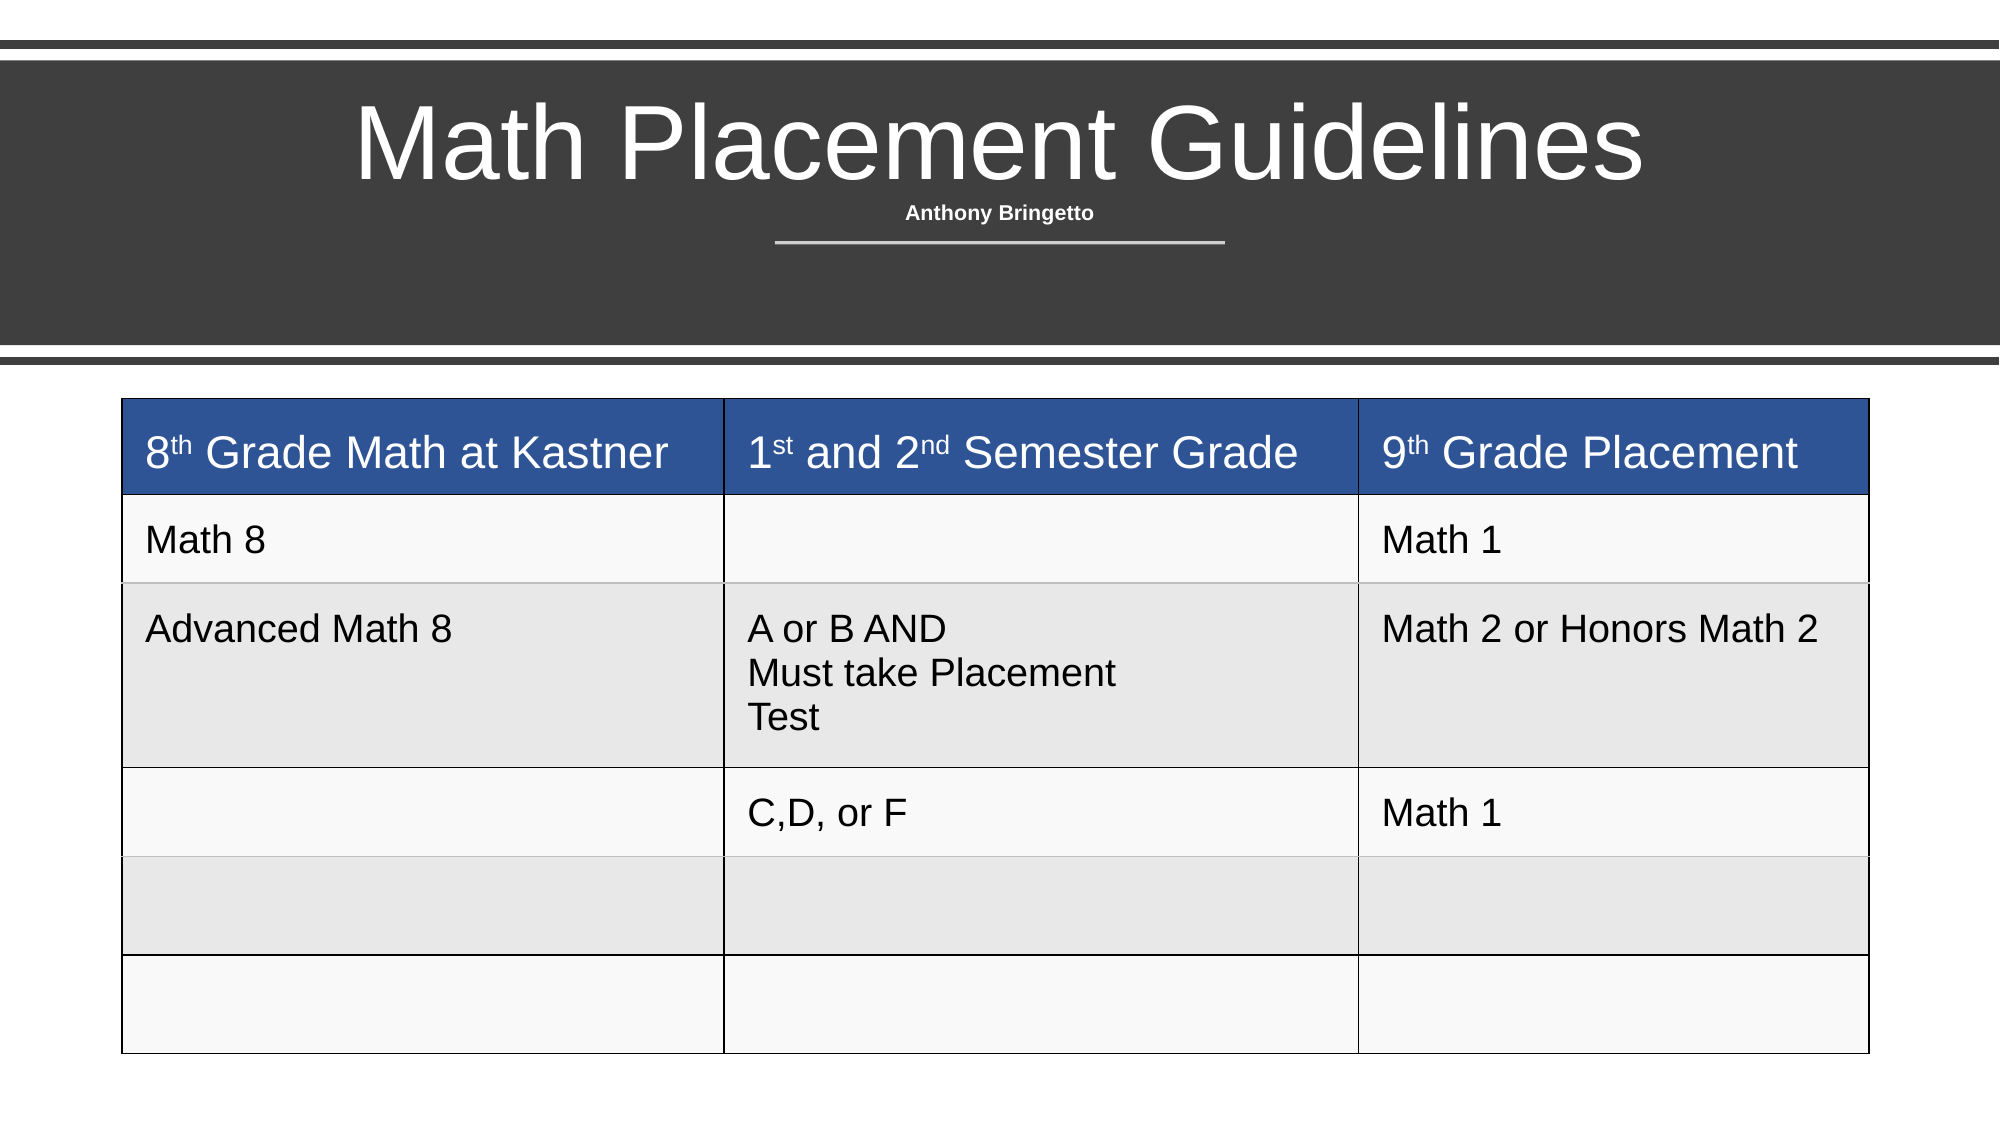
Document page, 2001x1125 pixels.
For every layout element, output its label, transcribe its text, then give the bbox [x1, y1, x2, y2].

table_cell [1359, 956, 1868, 1053]
table_cell Math 8 [123, 495, 723, 582]
table_header 1st and 2nd Semester Grade [725, 399, 1358, 494]
table_header 9th Grade Placement [1359, 399, 1868, 494]
table_cell A or B AND Must take Placement Test [725, 584, 1358, 767]
table_cell C,D, or F [725, 768, 1358, 856]
table_cell [725, 857, 1358, 954]
table_cell [123, 768, 723, 856]
table_header 8th Grade Math at Kastner [123, 399, 723, 494]
table_cell Math 2 or Honors Math 2 [1359, 584, 1868, 767]
title Math Placement Guidelines Anthony Bringetto [86, 80, 1914, 233]
table_cell [725, 956, 1358, 1053]
table_cell Math 1 [1359, 768, 1868, 856]
table_cell [725, 495, 1358, 582]
table_cell Advanced Math 8 [123, 584, 723, 767]
table_cell [123, 857, 723, 954]
table_cell [1359, 857, 1868, 954]
text_box [0, 60, 2000, 346]
table_cell [123, 956, 723, 1053]
table_cell Math 1 [1359, 495, 1868, 582]
